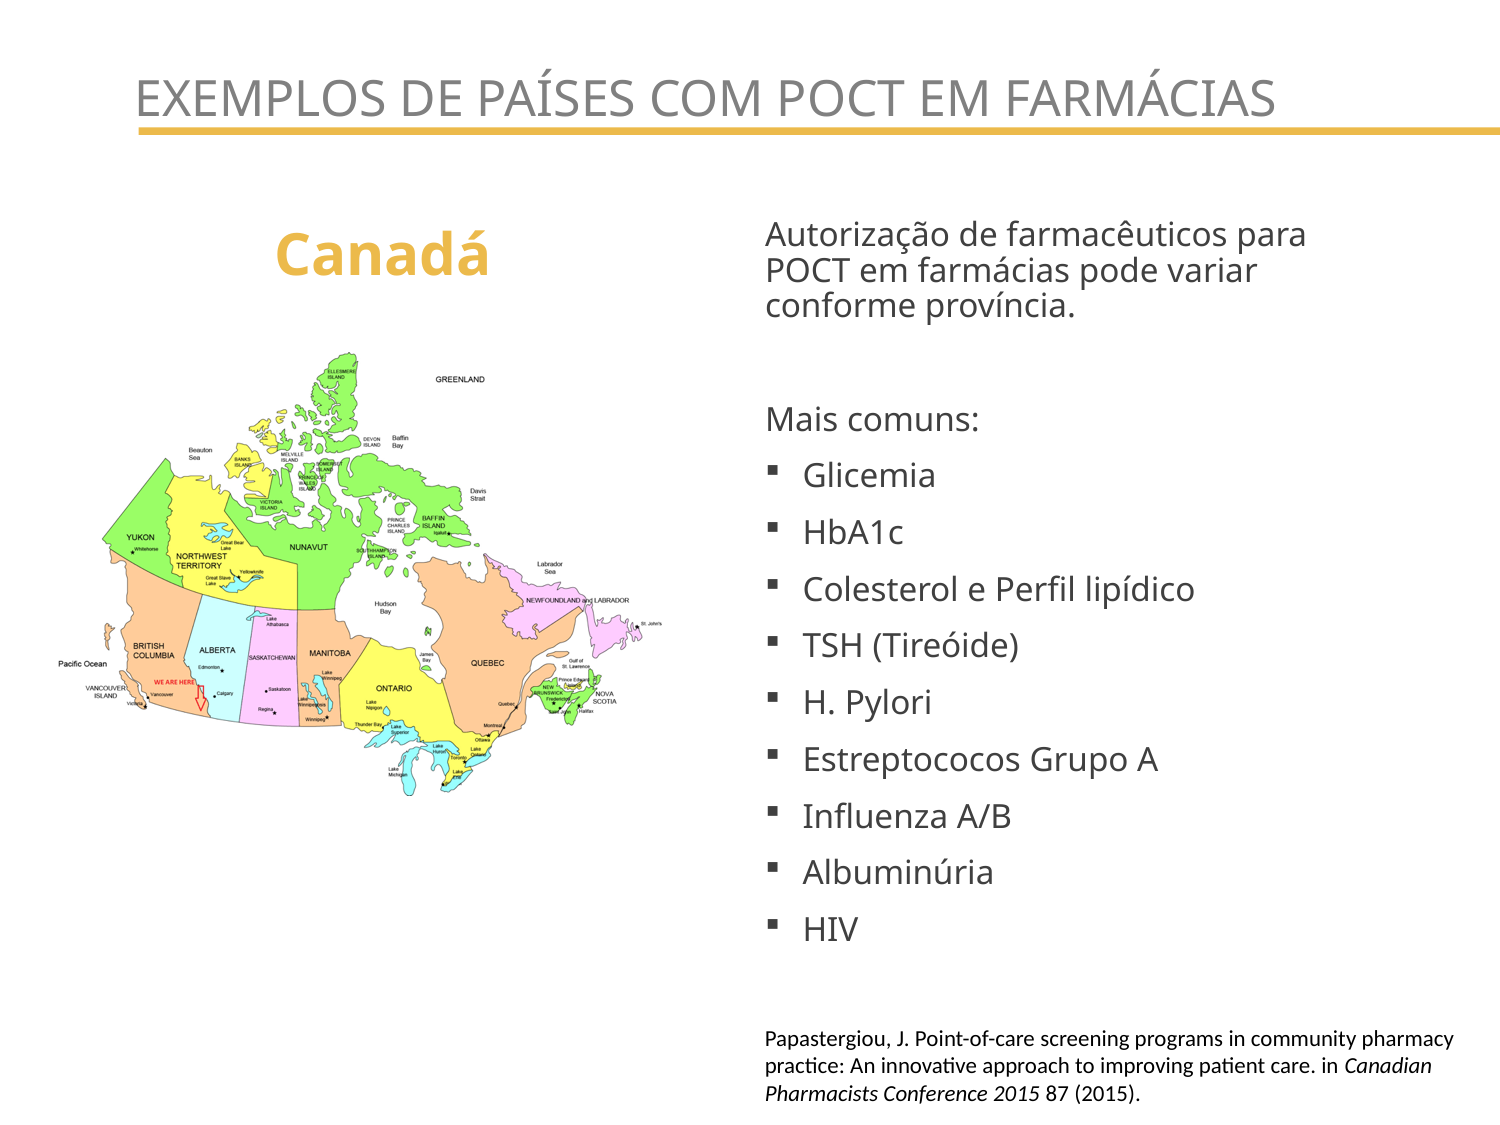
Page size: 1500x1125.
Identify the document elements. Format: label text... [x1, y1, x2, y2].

text_box [138, 126, 1500, 136]
text_box Canadá [259, 210, 507, 295]
text_box Papastergiou, J. Point-of-care screening programs in community pharmacy practice: An innovative approach to improving patient care. in Canadian Pharmacists Conference 2015 87 (2015). [749, 1015, 1473, 1113]
picture [58, 352, 662, 796]
list ﻿Autorização de farmacêuticos para POCT em farmácias pode variar conforme província. Mais comuns: Glicemia HbA1c Colesterol e Perfil lipídico TSH (Tireóide) H. Pylori Estreptococos Grupo A Influenza A/B Albuminúria HIV [750, 210, 1397, 1014]
title EXEMPLOS DE PAÍSES COM POCT EM FARMÁCIAS [119, 46, 1325, 154]
